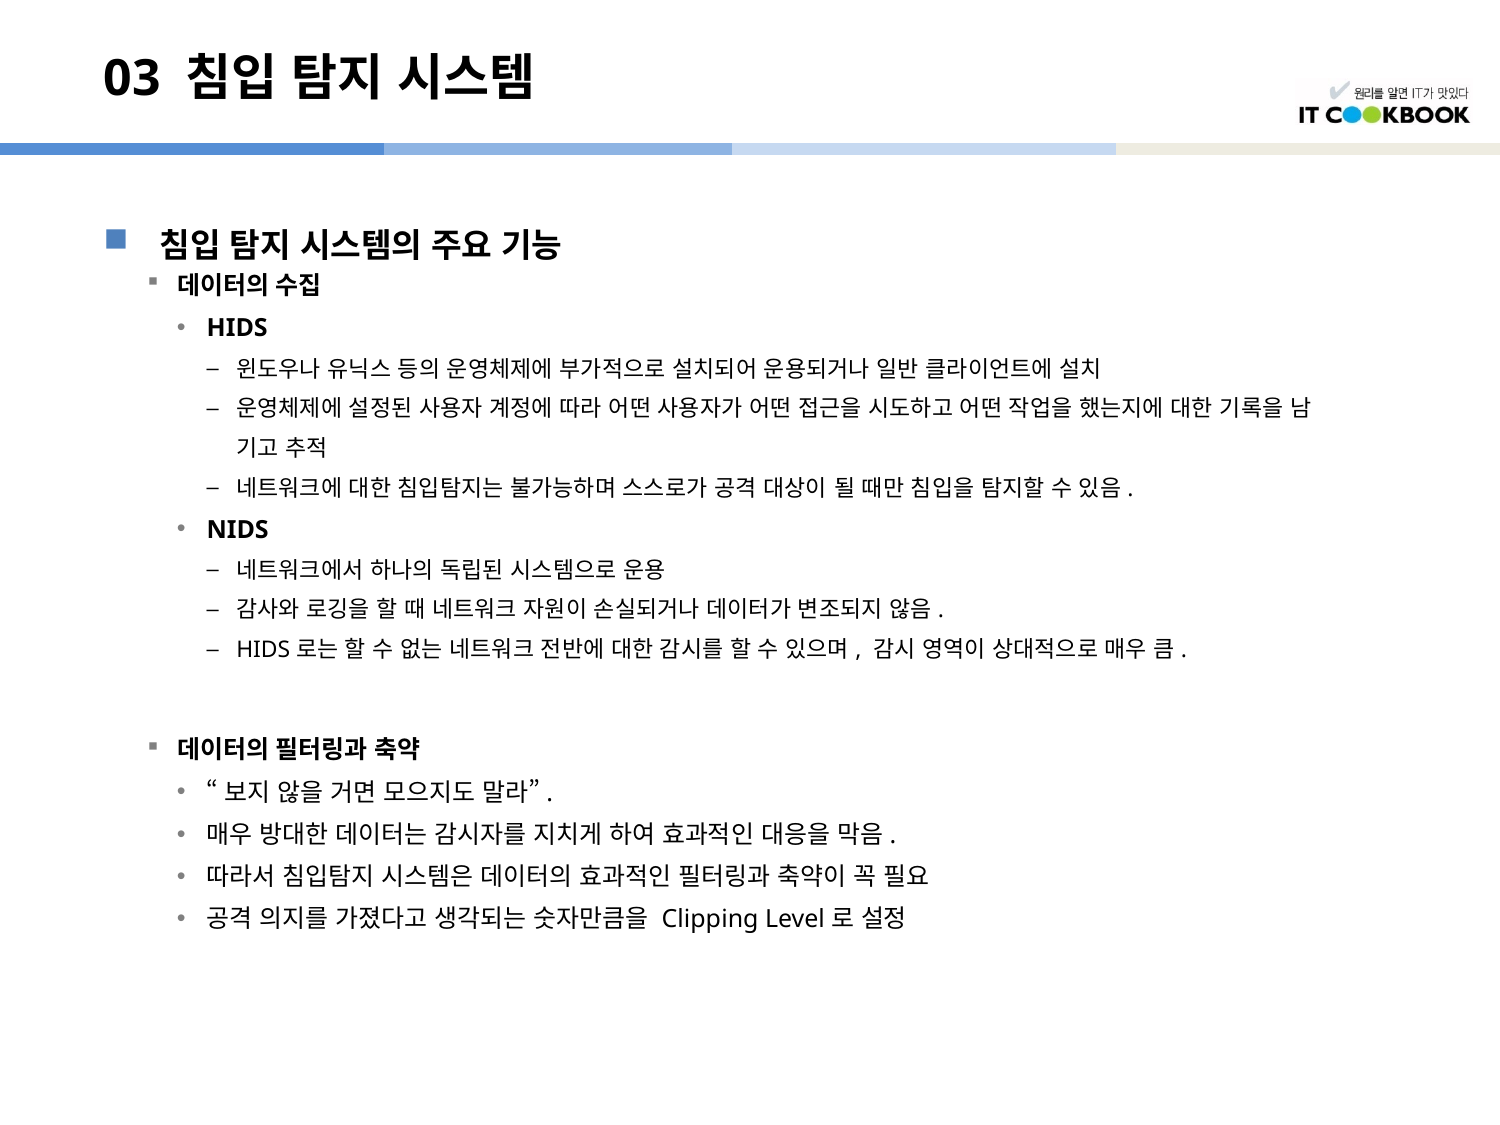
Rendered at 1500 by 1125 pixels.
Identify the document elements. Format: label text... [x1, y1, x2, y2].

list 침입 탐지 시스템의 주요 기능 데이터의 수집 HIDS 윈도우나 유닉스 등의 운영체제에 부가적으로 설치되어 운용되거나 일반 클라이언트에 설치 운영체제에 설정된 사용자 계정에 따라 어떤 사용자가 어떤 접근을 시도하고 어떤 작업을 했는지에 대한 기록을 남 기고 추적 네트워크에 대한 침입탐지는 불가능하며 스스로가 공격 대상이 될 때만 침입을 탐지할 수 있음. NIDS 네트워크에서 하나의 독립된 시스템으로 운용 감사와 로깅을 할 때 네트워크 자원이 손실되거나 데이터가 변조되지 않음. HIDS로는 할 수 없는 네트워크 전반에 대한 감시를 할 수 있으며, 감시 영역이 상대적으로 매우 큼. 데이터의 필터링과 축약 “보지 않을 거면 모으지도 말라”. 매우 방대한 데이터는 감시자를 지치게 하여 효과적인 대응을 막음. 따라서 침입탐지 시스템은 데이터의 효과적인 필터링과 축약이 꼭 필요 공격 의지를 가졌다고 생각되는 숫자만큼을 Clipping Level로 설정 [88, 196, 1436, 1083]
picture [1295, 78, 1473, 125]
title 03 침입 탐지 시스템 [88, 30, 1330, 121]
